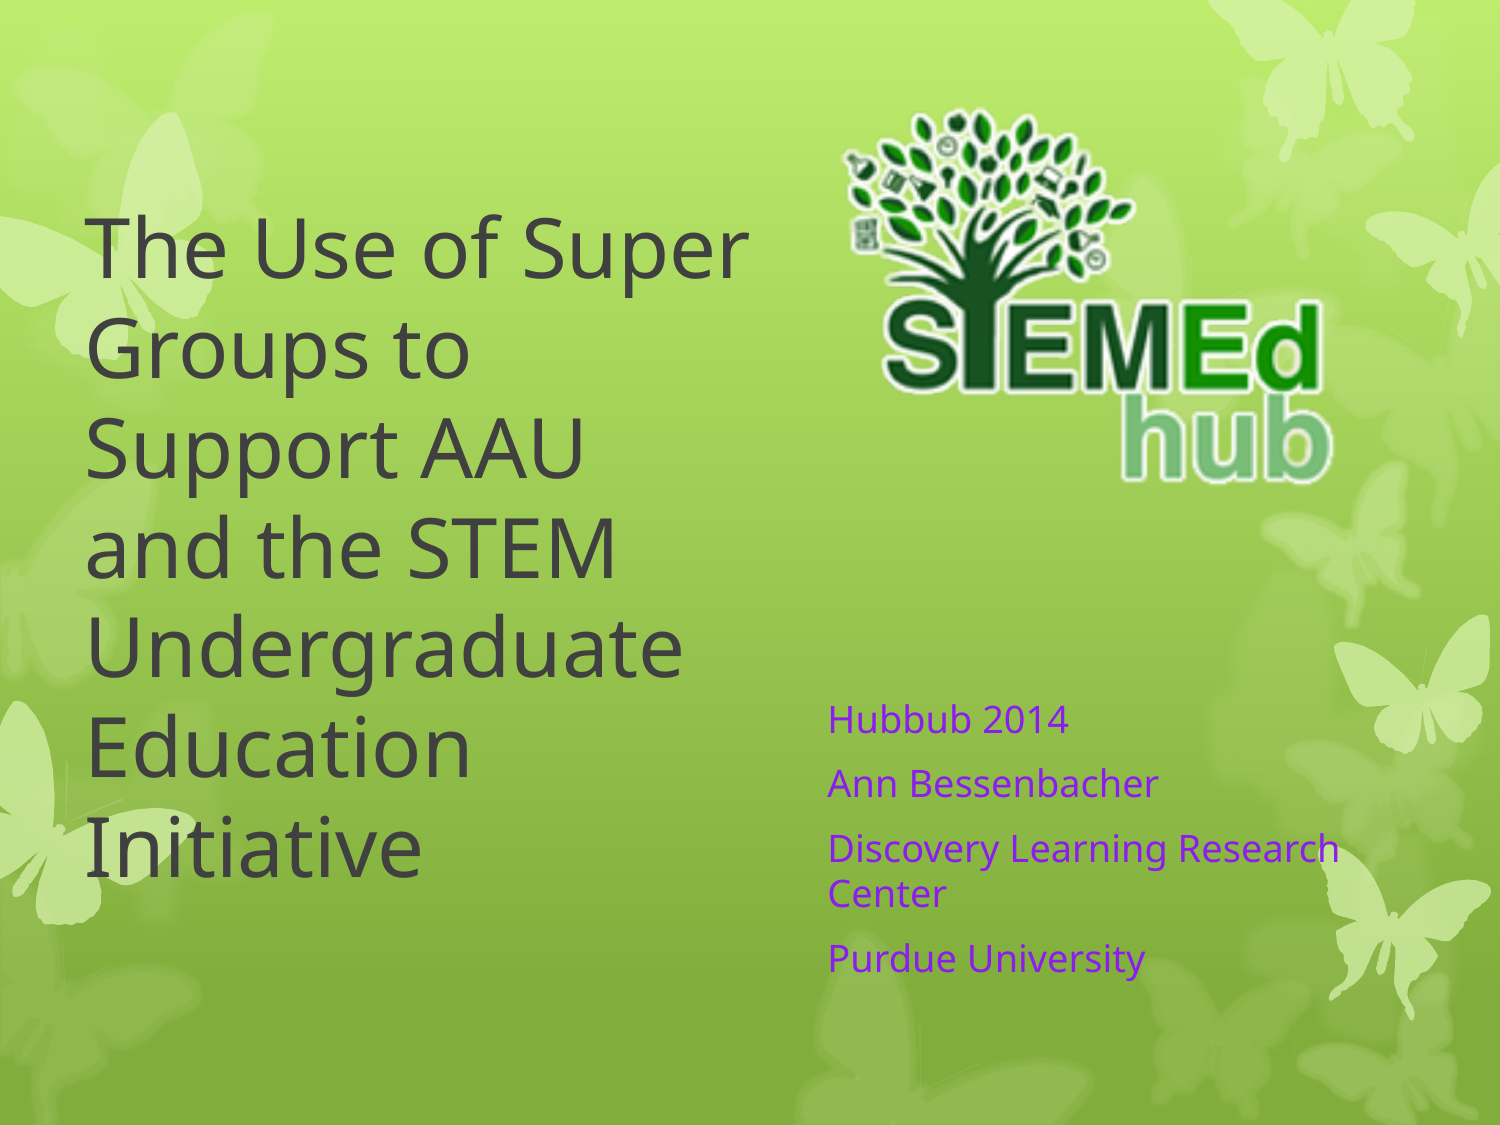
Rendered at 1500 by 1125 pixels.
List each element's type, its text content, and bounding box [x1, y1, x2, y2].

subtitle Hubbub 2014 Ann Bessenbacher Discovery Learning Research Center Purdue University [812, 687, 1419, 988]
title The Use of Super Groups to Support AAU and the STEM Undergraduate Education Initiative [69, 187, 770, 1025]
picture [777, 7, 1383, 618]
